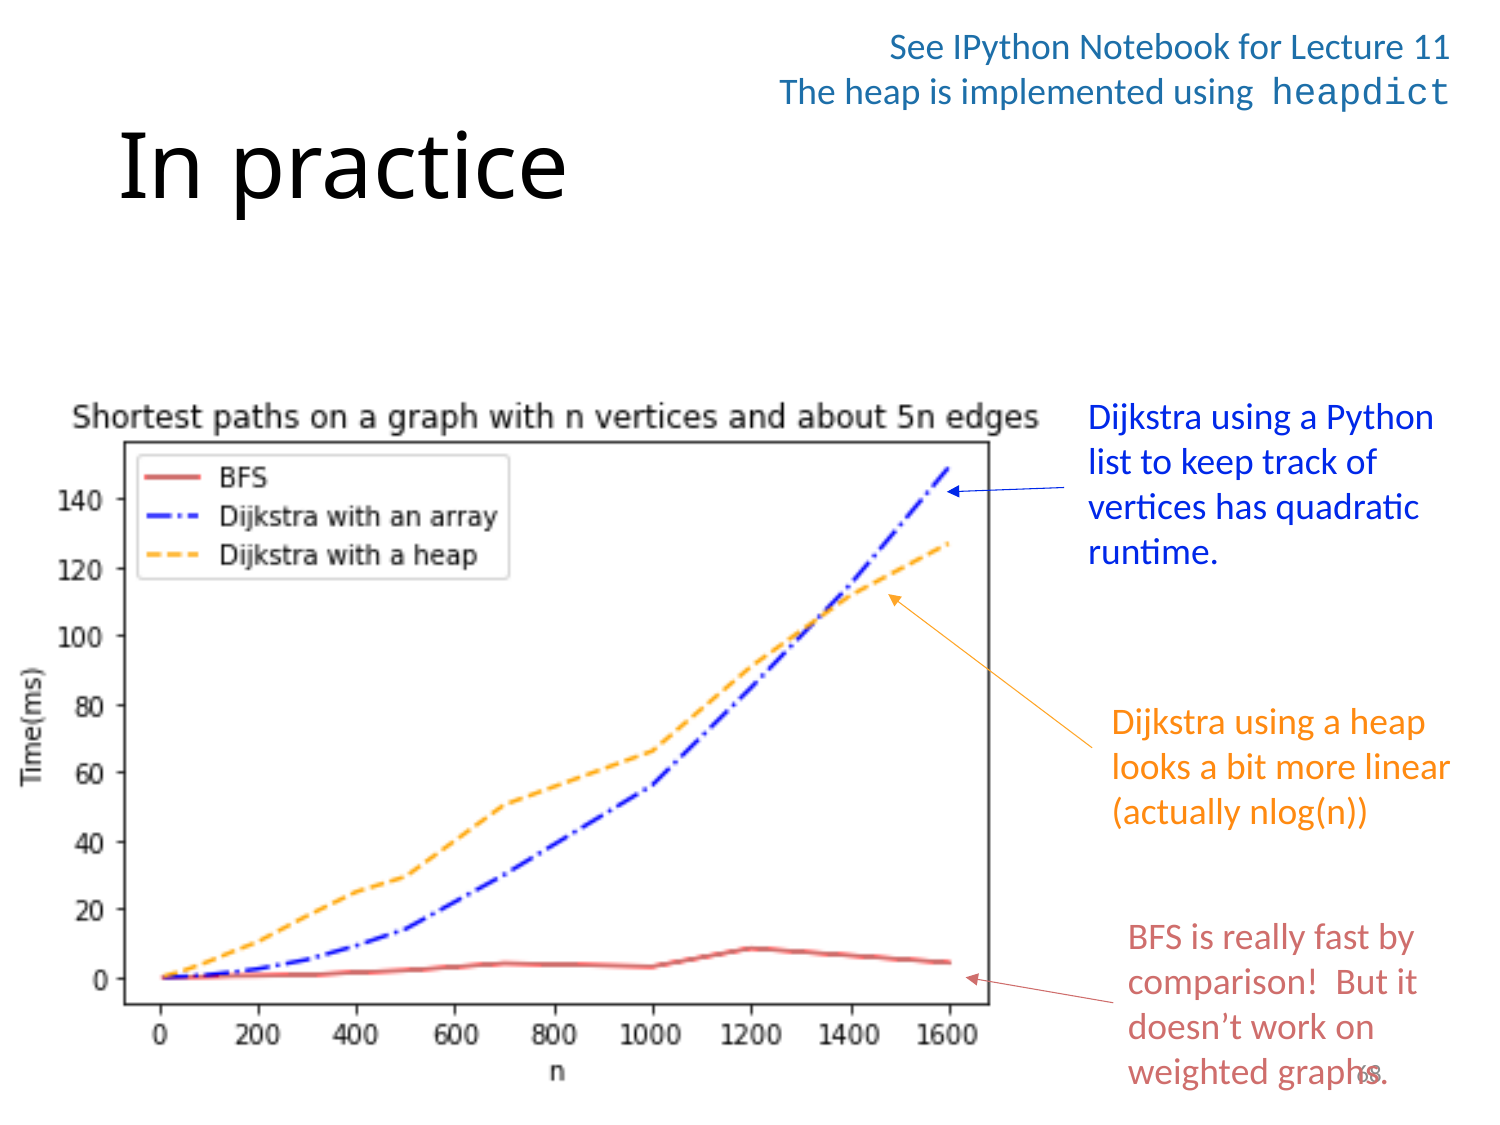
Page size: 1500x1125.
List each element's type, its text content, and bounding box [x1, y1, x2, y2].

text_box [888, 594, 1093, 748]
text_box Dijkstra using a heap looks a bit more linear (actually nlog(n)) [1096, 690, 1475, 840]
picture [3, 385, 1058, 1102]
text_box BFS is really fast by comparison! But it doesn’t work on weighted graphs. [1113, 904, 1500, 1100]
title In practice [103, 59, 1397, 278]
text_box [965, 977, 1114, 1003]
slide_number 68 [1059, 1042, 1397, 1103]
text_box Dijkstra using a Python list to keep track of vertices has quadratic runtime. [1073, 385, 1451, 580]
text_box See IPython Notebook for Lecture 11 The heap is implemented using heapdict [512, 15, 1466, 165]
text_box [946, 487, 1064, 492]
